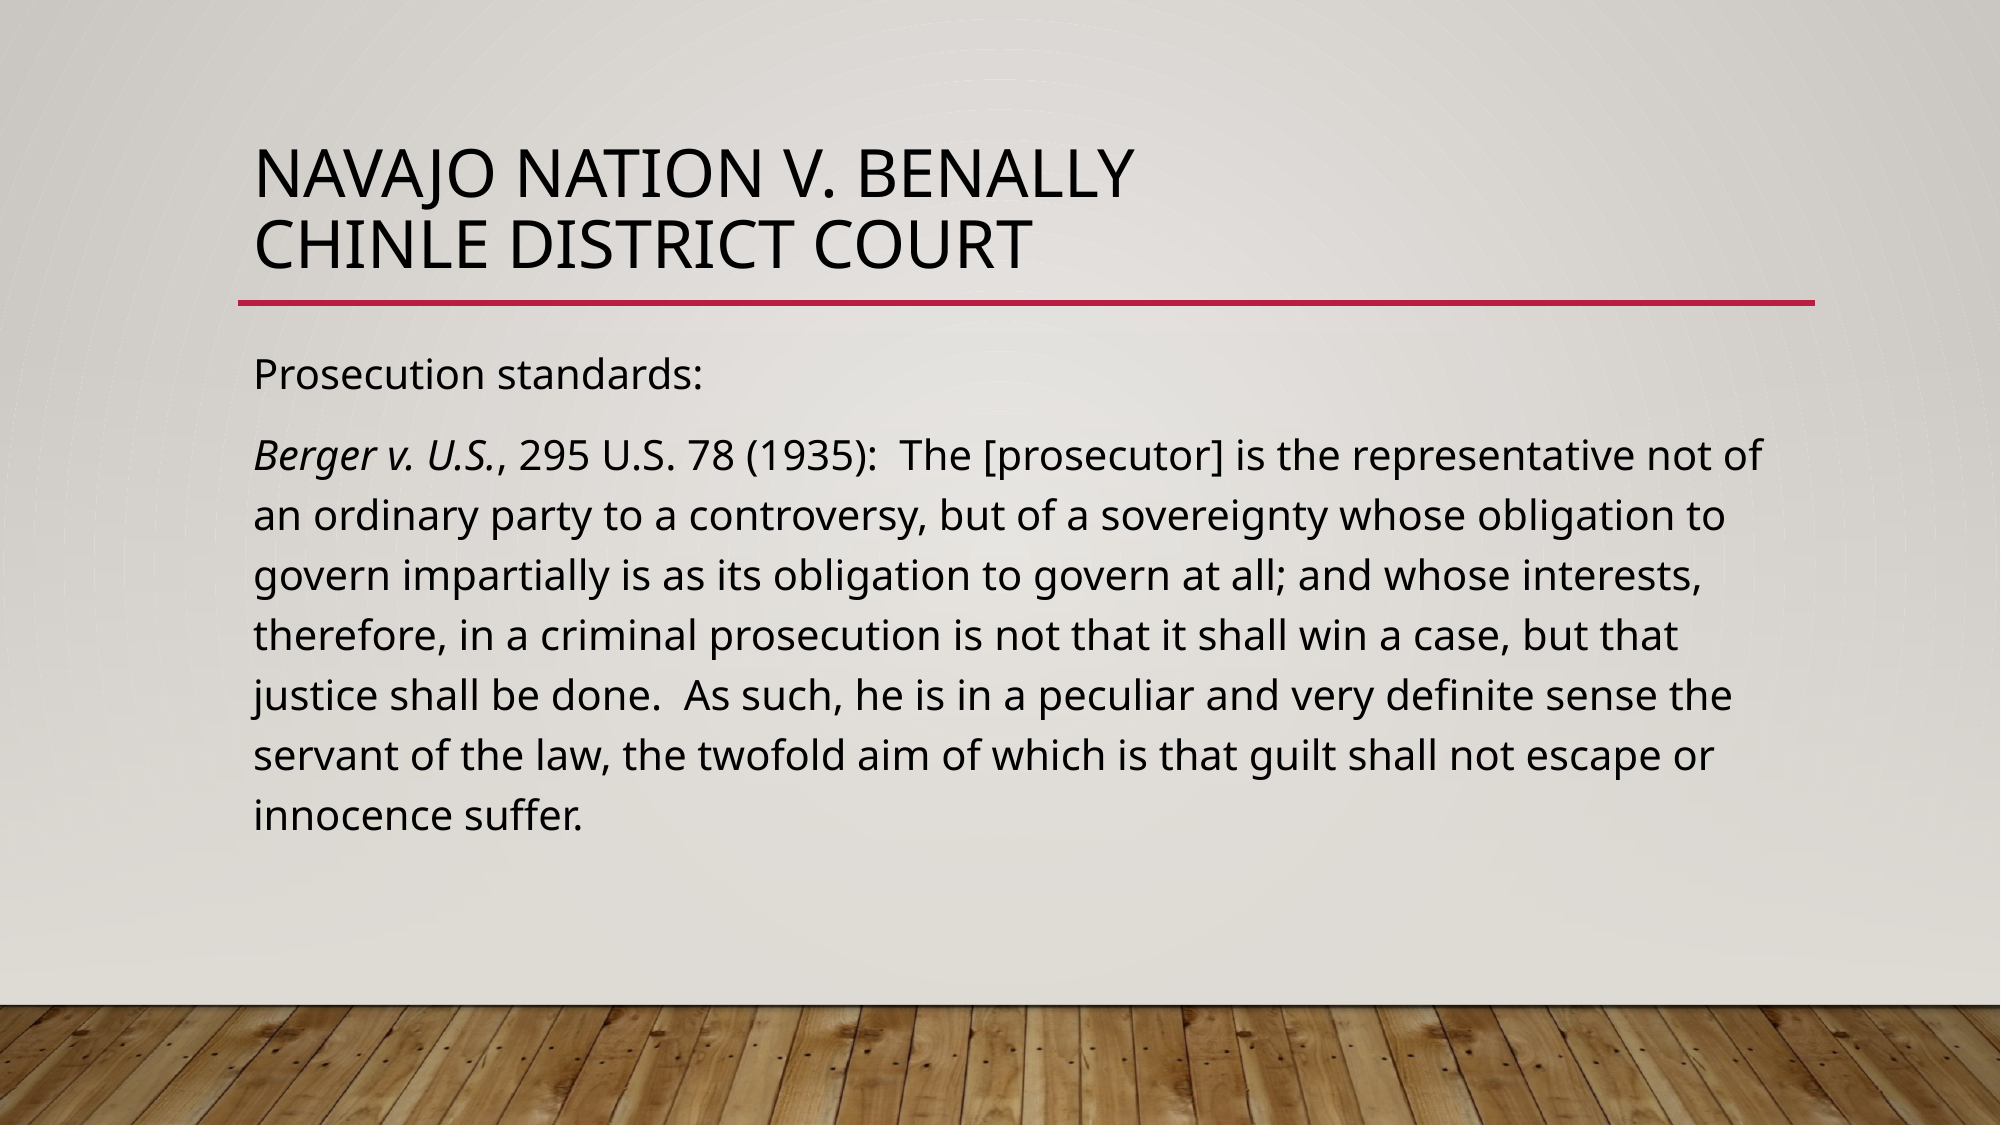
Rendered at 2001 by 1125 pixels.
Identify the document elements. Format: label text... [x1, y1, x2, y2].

list Prosecution standards: Berger v. U.S., 295 U.S. 78 (1935): The [prosecutor] is the representative not of an ordinary party to a controversy, but of a sovereignty whose obligation to govern impartially is as its obligation to govern at all; and whose interests, therefore, in a criminal prosecution is not that it shall win a case, but that justice shall be done. As such, he is in a peculiar and very definite sense the servant of the law, the twofold aim of which is that guilt shall not escape or innocence suffer. [238, 330, 1814, 897]
picture [0, 1005, 2000, 1125]
title Navajo nation v. benally chinle district court [238, 131, 1814, 305]
